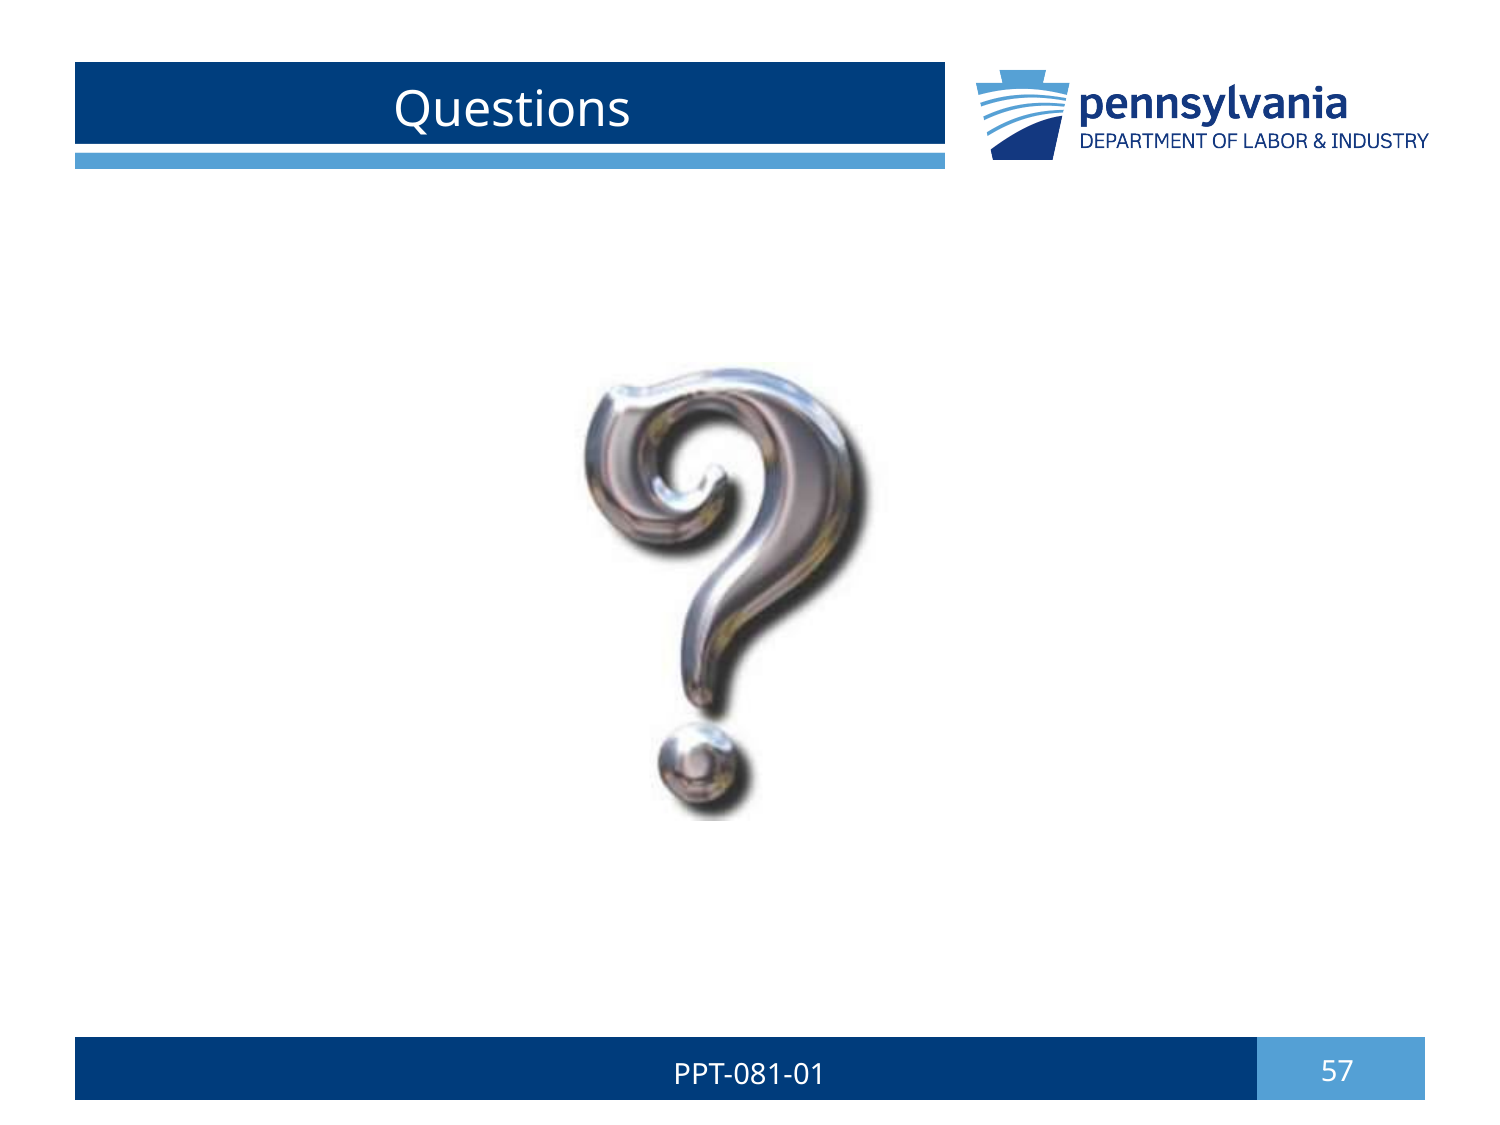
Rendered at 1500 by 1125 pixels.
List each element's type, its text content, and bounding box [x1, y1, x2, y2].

slide_number 57 [1250, 1042, 1425, 1103]
footer PPT-081-01 [512, 1042, 988, 1103]
picture [75, 62, 1429, 169]
title Questions [75, 62, 950, 150]
picture [75, 1037, 1425, 1100]
picture [487, 362, 899, 821]
